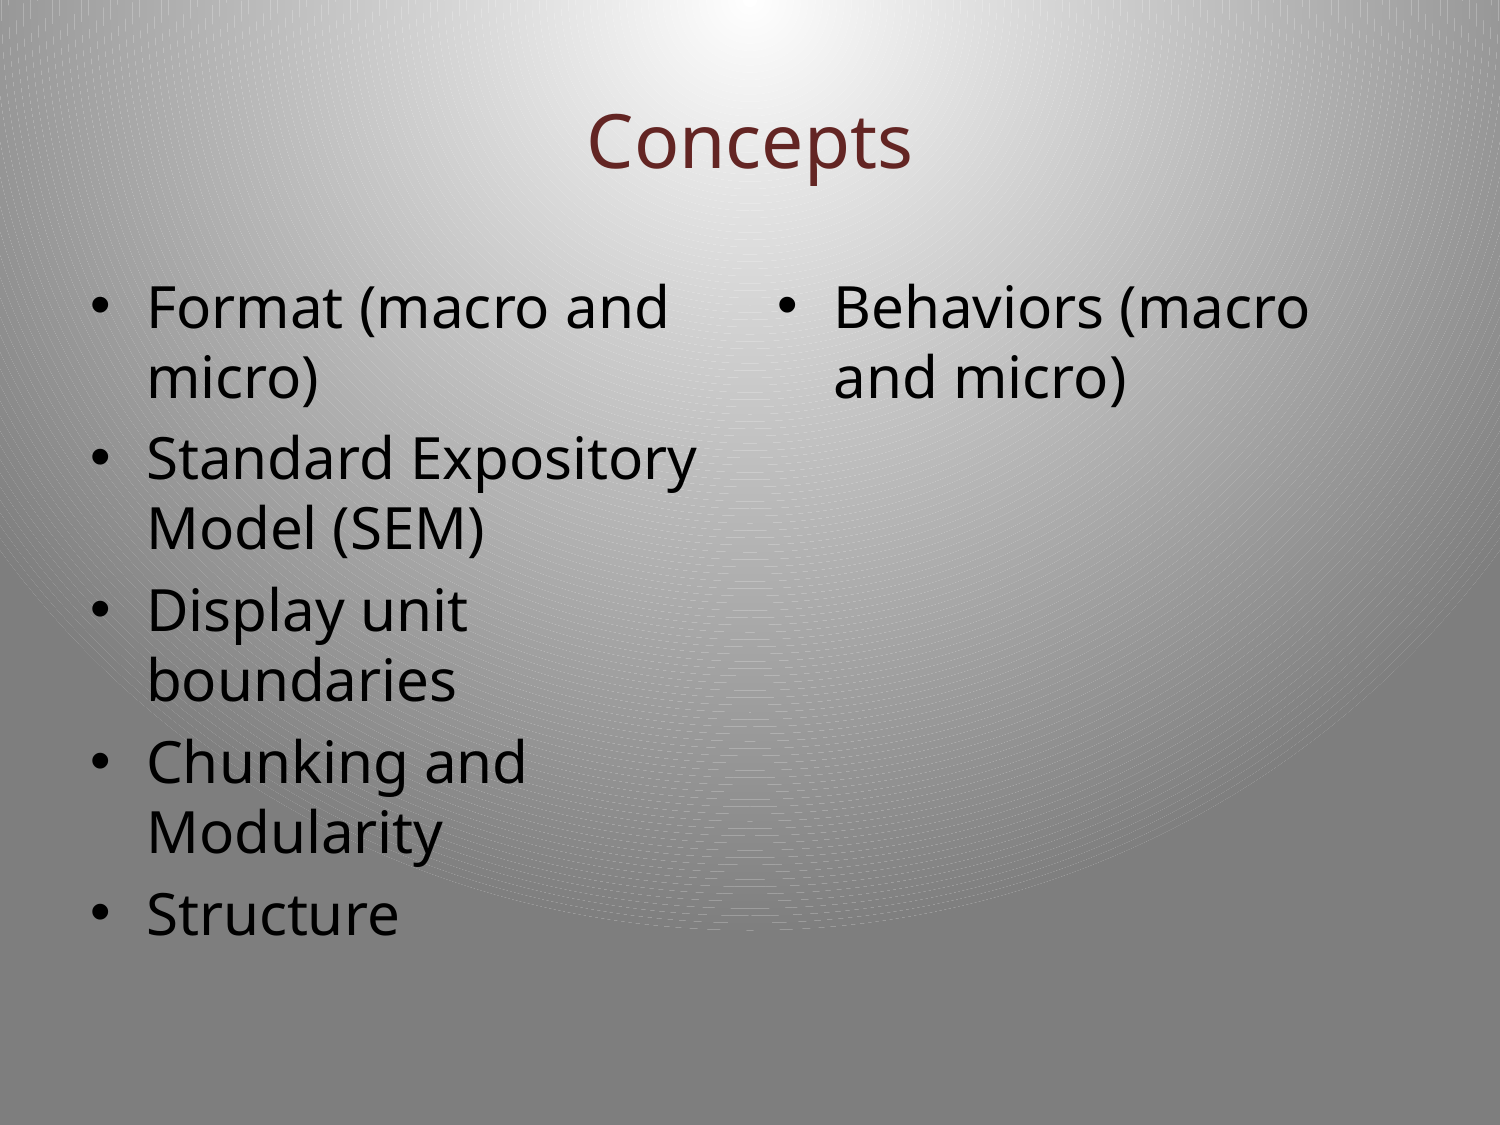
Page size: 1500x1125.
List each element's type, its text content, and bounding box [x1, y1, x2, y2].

title Concepts [74, 44, 1426, 233]
list Behaviors (macro and micro) [762, 262, 1426, 1006]
list Format (macro and micro) Standard Expository Model (SEM) Display unit boundaries Chunking and Modularity Structure [74, 262, 738, 1006]
